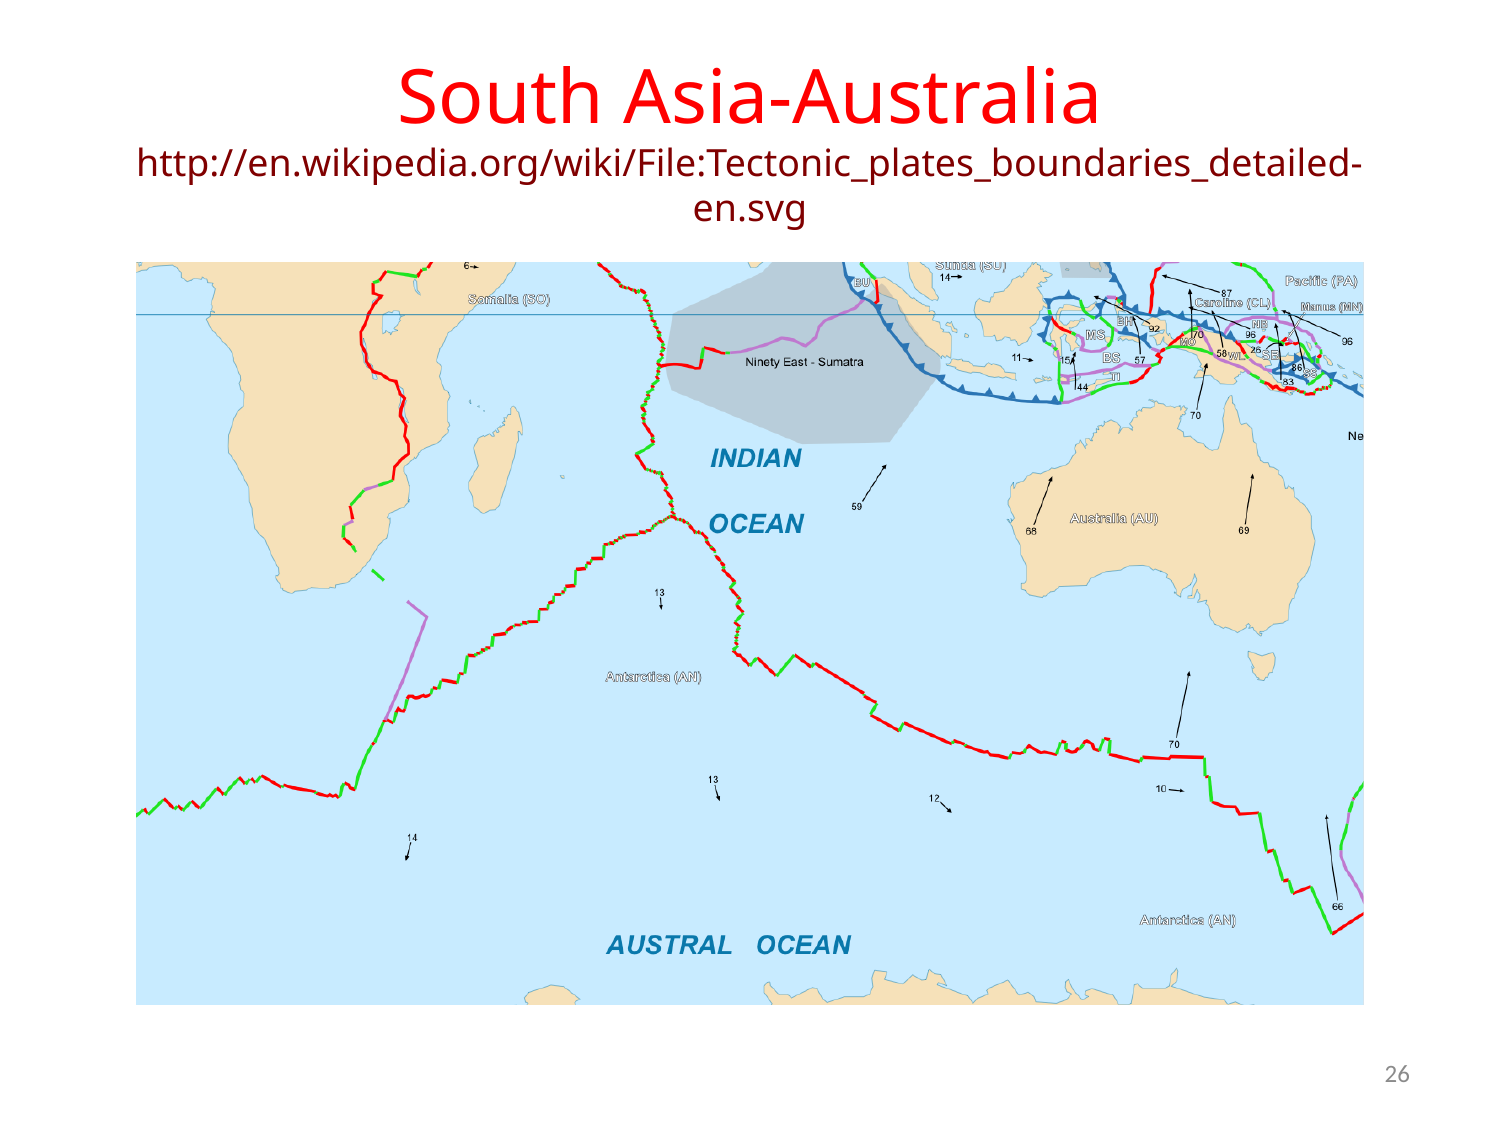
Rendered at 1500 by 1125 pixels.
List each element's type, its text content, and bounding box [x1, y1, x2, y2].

title South Asia-Australia http://en.wikipedia.org/wiki/File:Tectonic_plates_boundaries_detailed-en.svg [75, 45, 1425, 233]
slide_number 26 [1074, 1042, 1425, 1103]
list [74, 262, 1426, 1006]
